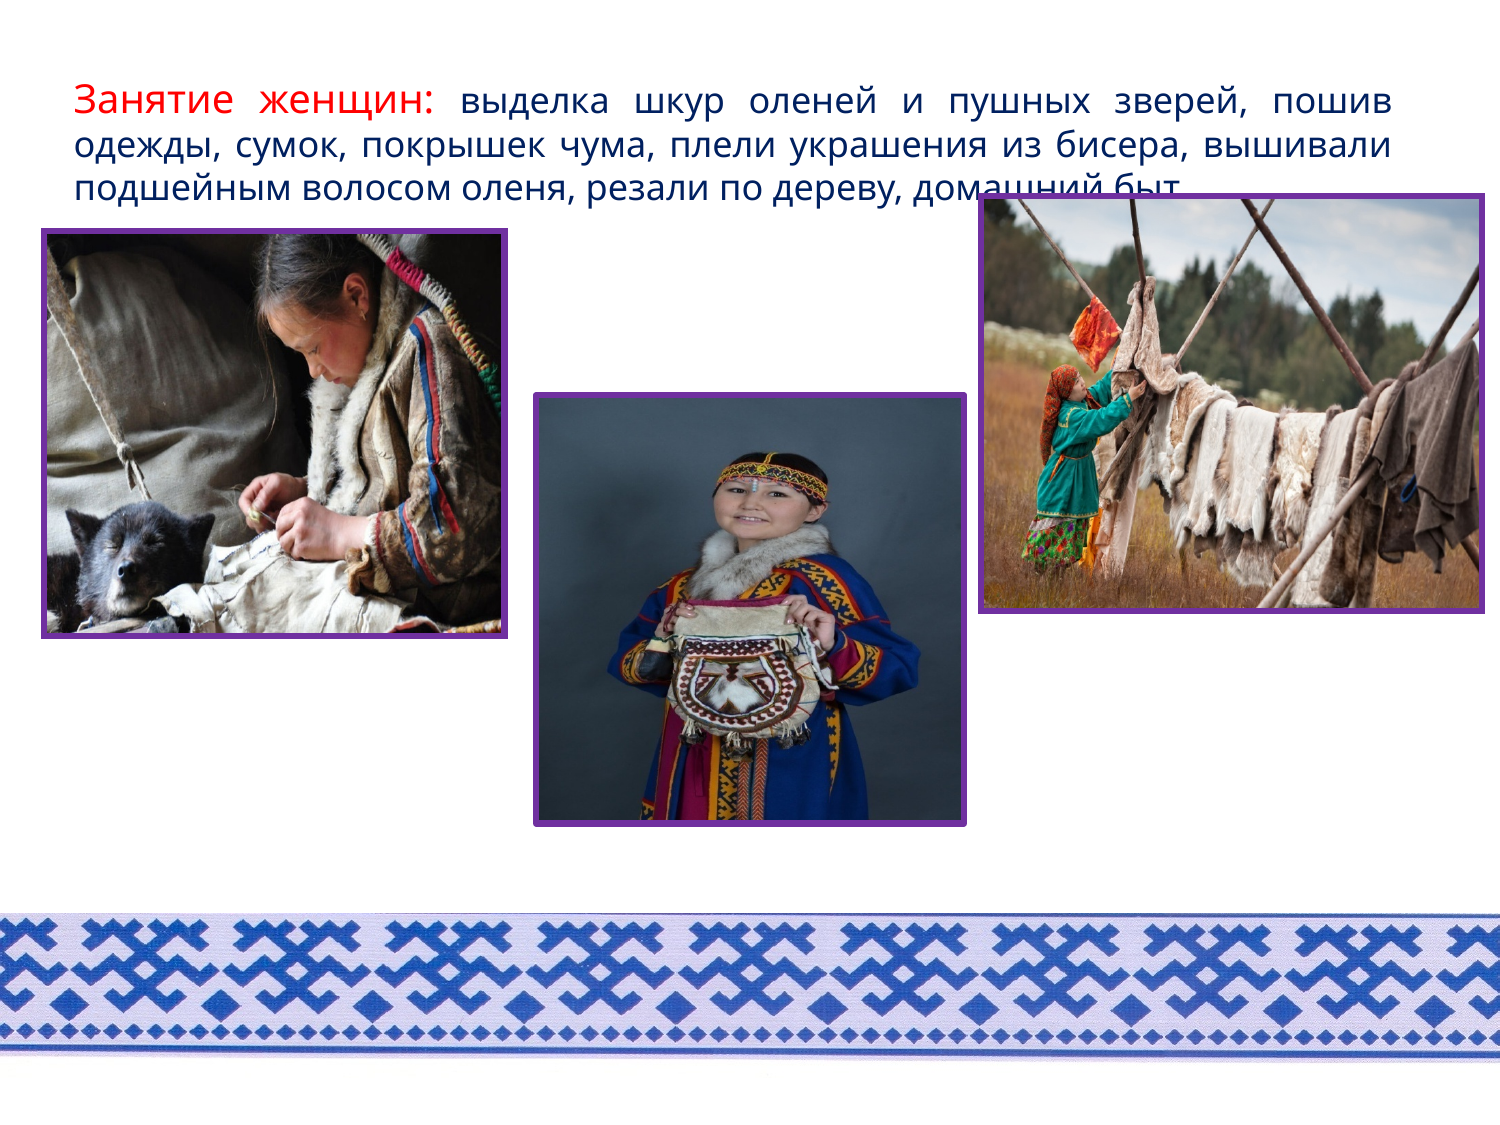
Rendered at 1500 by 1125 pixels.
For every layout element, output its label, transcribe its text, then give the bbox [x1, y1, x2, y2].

picture [538, 398, 962, 821]
title Занятие женщин: выделка шкур оленей и пушных зверей, пошив одежды, сумок, покрышек чума, плели украшения из бисера, вышивали подшейным волосом оленя, резали по дереву, домашний быт. [58, 46, 1409, 235]
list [0, 913, 1500, 1079]
picture [984, 198, 1480, 608]
picture [46, 234, 502, 634]
